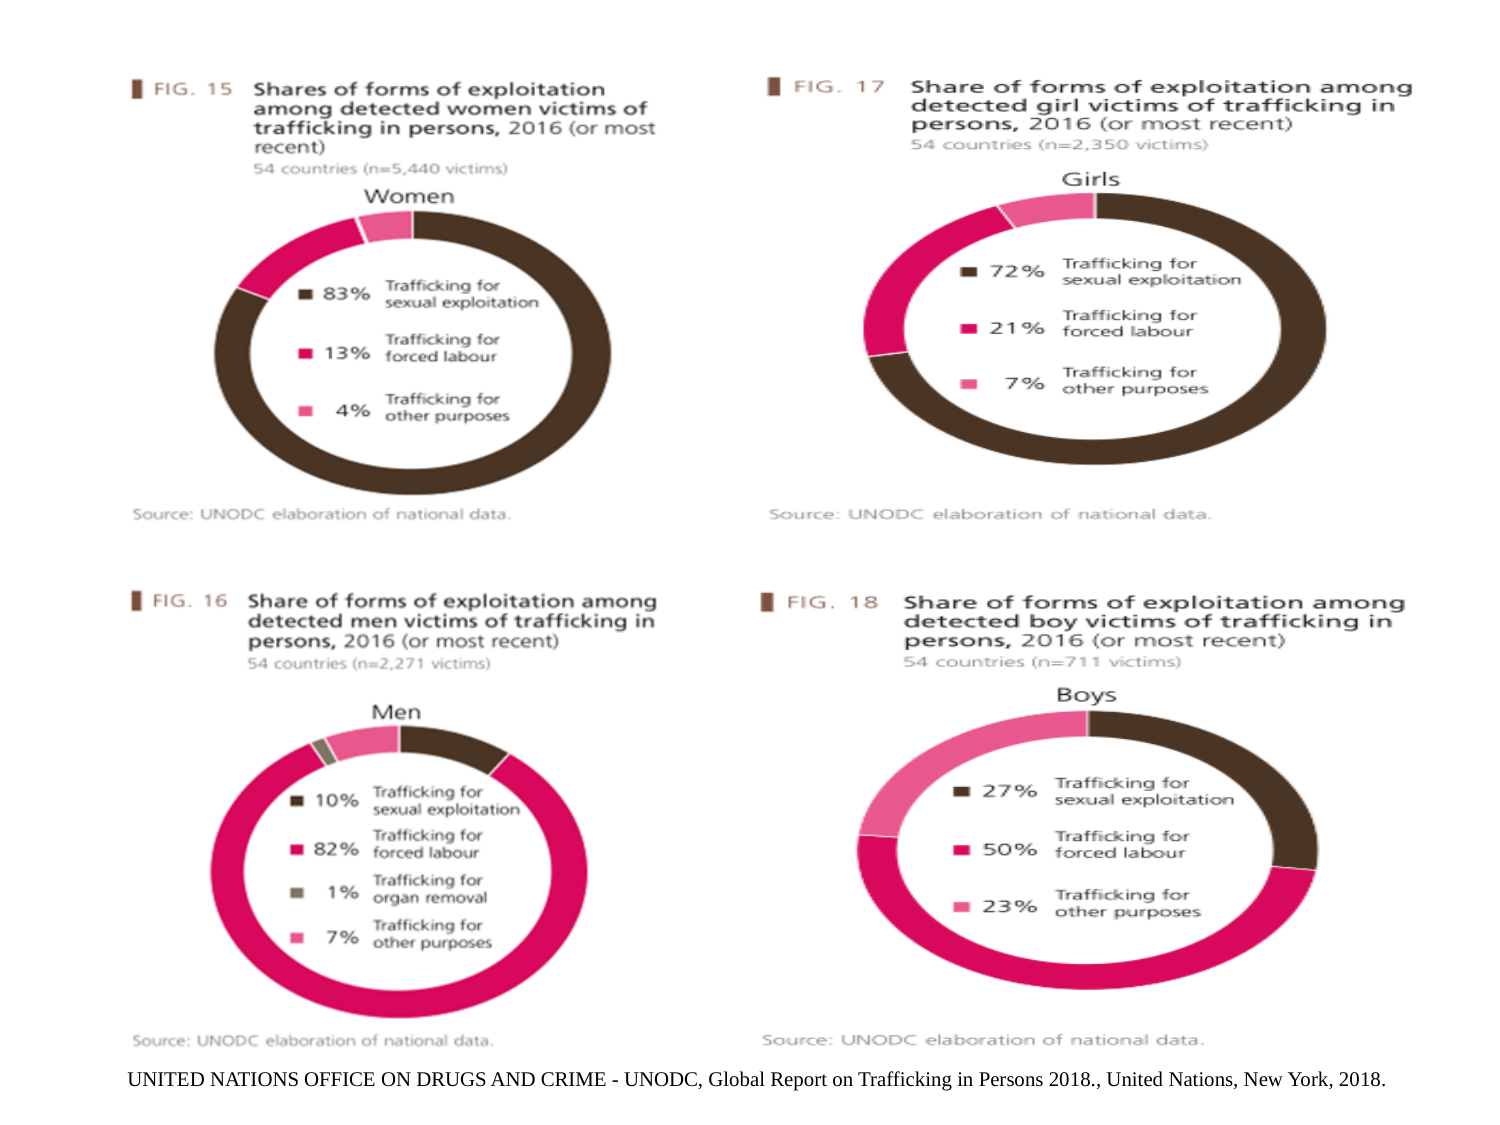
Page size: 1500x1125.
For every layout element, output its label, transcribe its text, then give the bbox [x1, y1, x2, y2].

text_box UNITED NATIONS OFFICE ON DRUGS AND CRIME - UNODC, Global Report on Trafficking in Persons 2018., United Nations, New York, 2018. [112, 1058, 1425, 1099]
picture [124, 588, 668, 1052]
picture [755, 588, 1418, 1052]
picture [755, 74, 1426, 526]
picture [124, 74, 668, 526]
